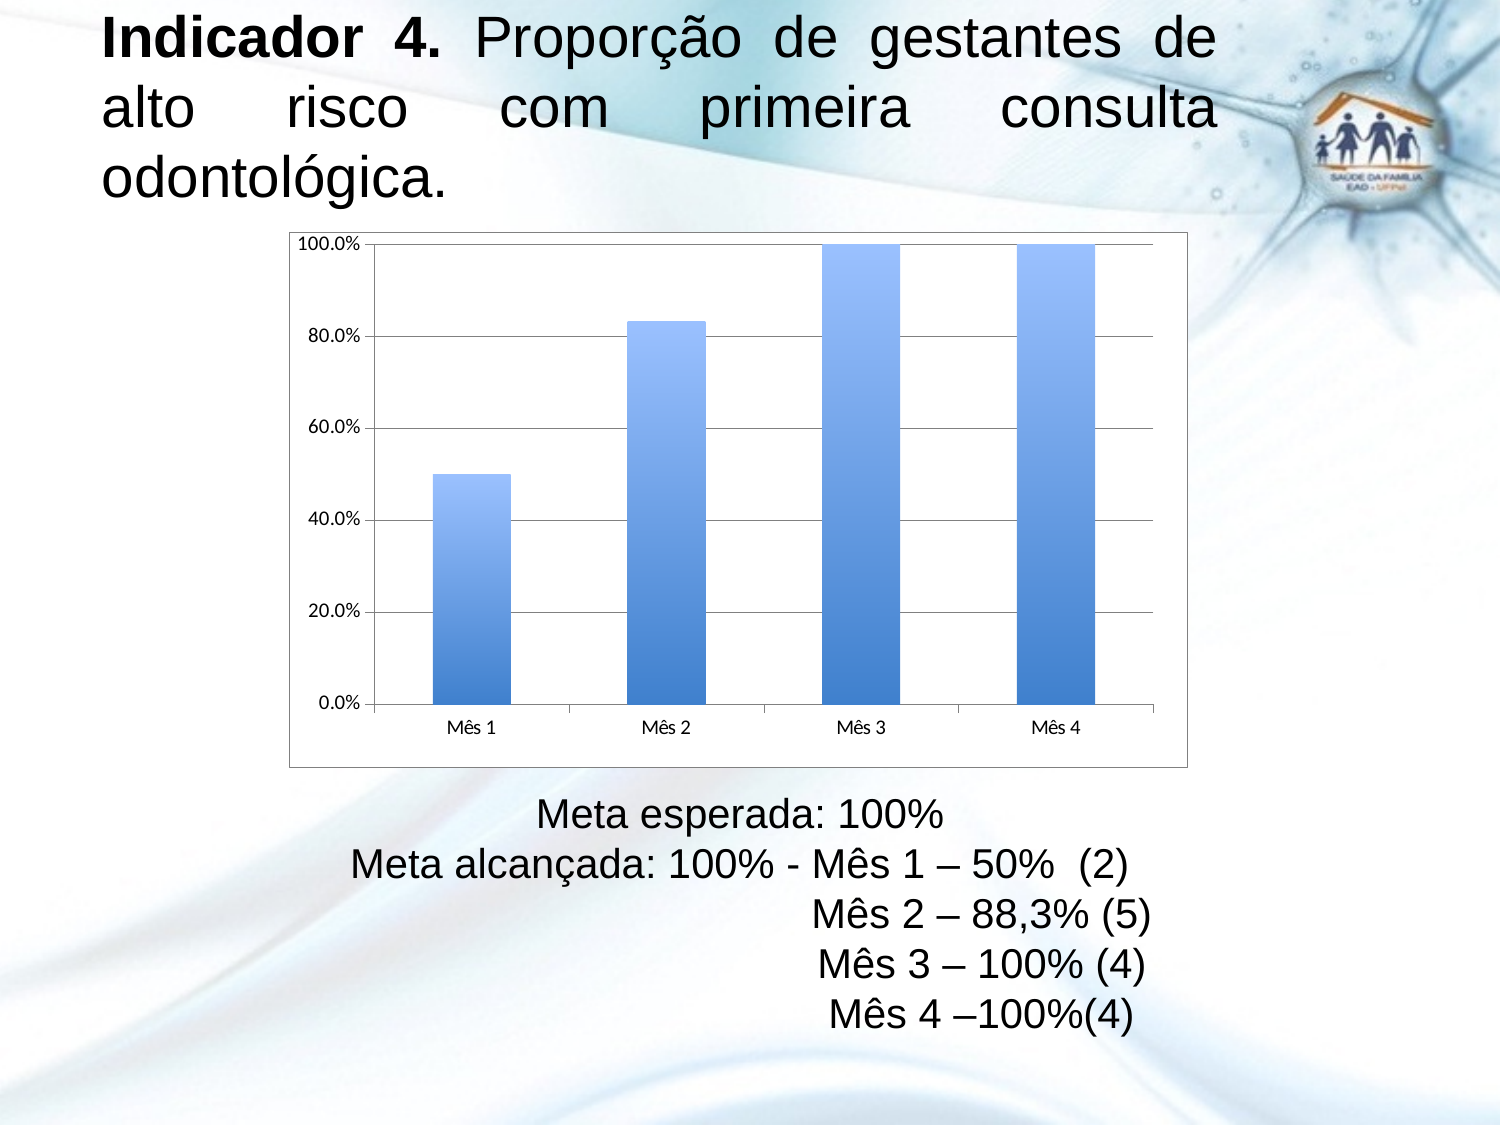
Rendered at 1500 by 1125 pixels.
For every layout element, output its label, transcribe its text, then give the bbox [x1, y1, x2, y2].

list [29, 219, 1483, 1106]
picture [0, 0, 1500, 1125]
text_box Meta esperada: 100% Meta alcançada: 100% - Mês 1 – 50% (2) Mês 2 – 88,3% (5) Mês 3 – 100% (4) Mês 4 –100%(4) [98, 725, 1367, 978]
chart [288, 231, 1188, 768]
title Indicador 4. Proporção de gestantes de alto risco com primeira consulta odontológica. [86, 45, 1235, 233]
